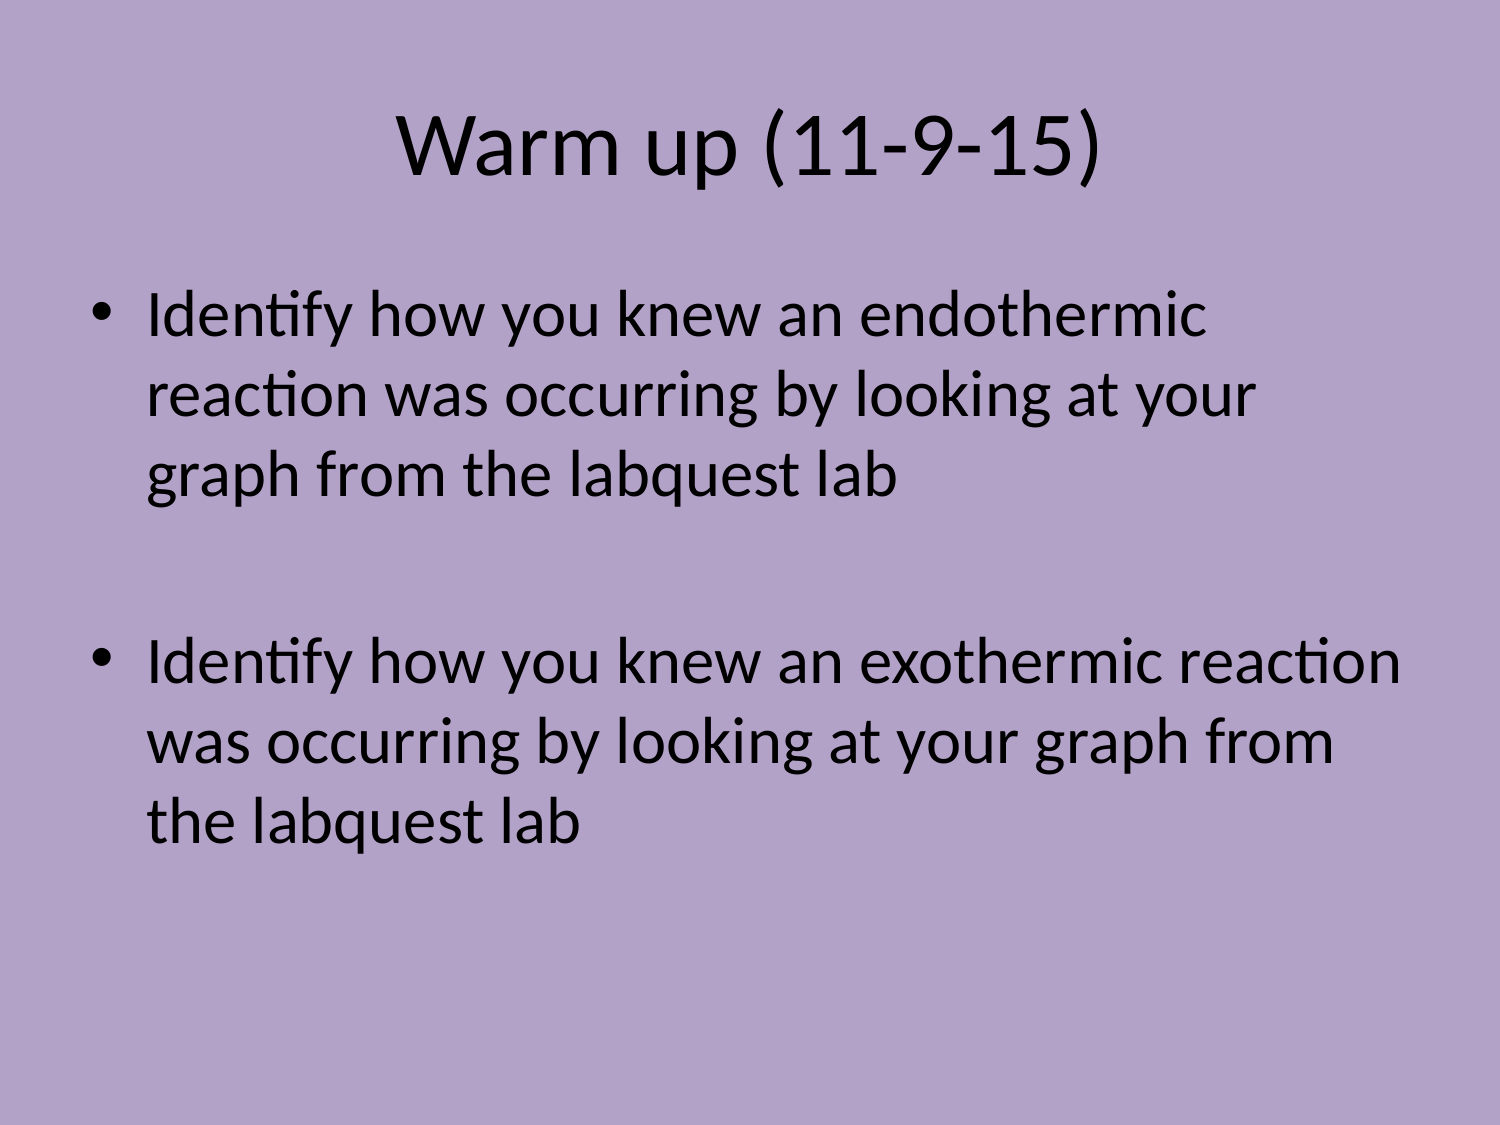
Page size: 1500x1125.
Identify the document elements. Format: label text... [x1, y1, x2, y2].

list Identify how you knew an endothermic reaction was occurring by looking at your graph from the labquest lab Identify how you knew an exothermic reaction was occurring by looking at your graph from the labquest lab [75, 262, 1425, 1005]
title Warm up (11-9-15) [75, 45, 1425, 233]
